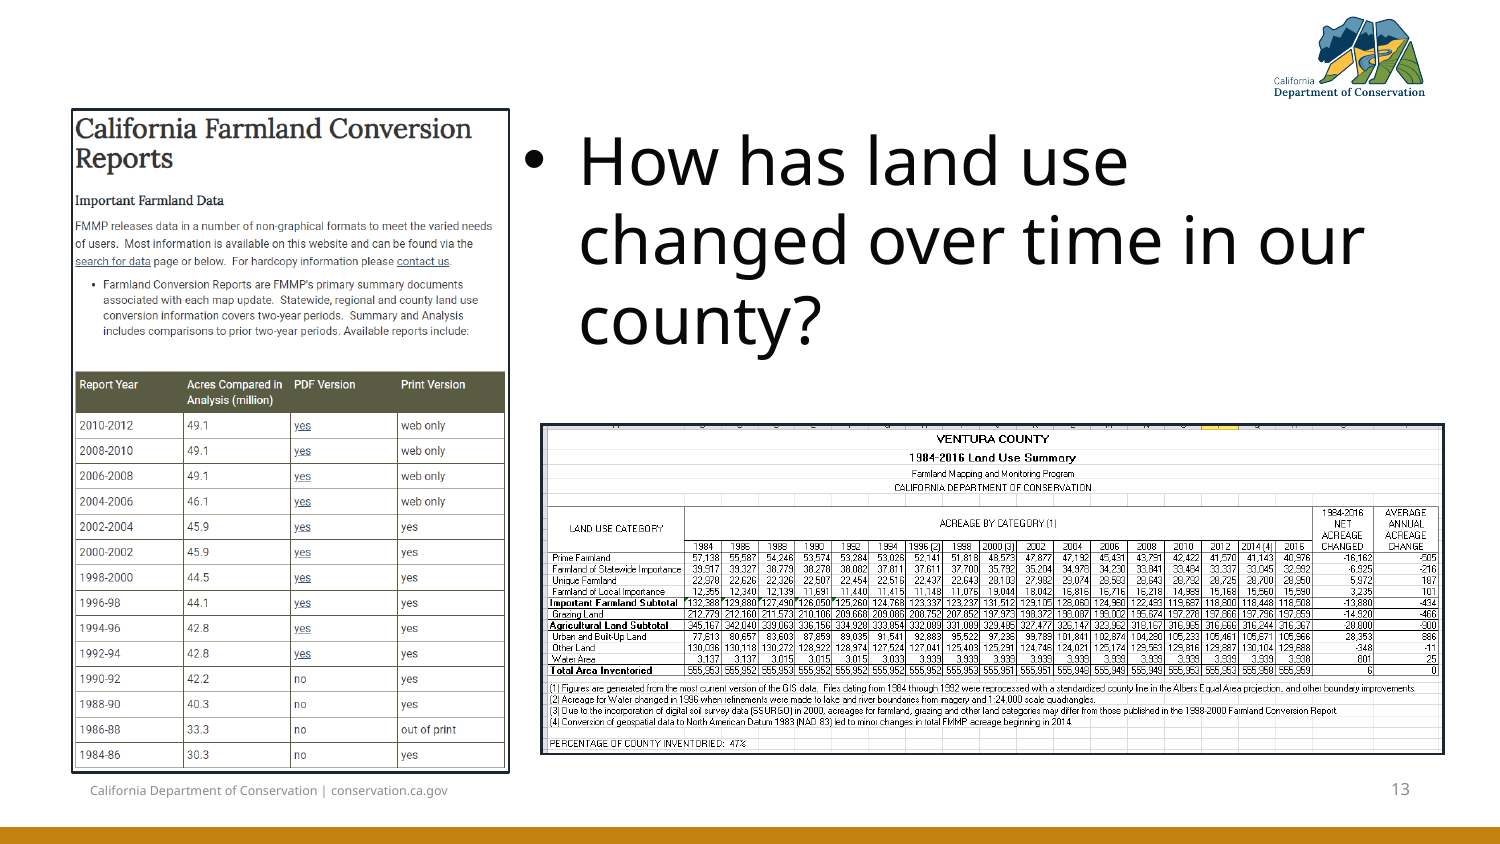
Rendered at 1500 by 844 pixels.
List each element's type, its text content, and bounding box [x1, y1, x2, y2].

slide_number ‹#› [1074, 761, 1425, 829]
picture [1233, 0, 1466, 133]
list How has land use changed over time in our county? [510, 110, 1425, 728]
picture [73, 110, 508, 772]
picture [542, 425, 1443, 754]
